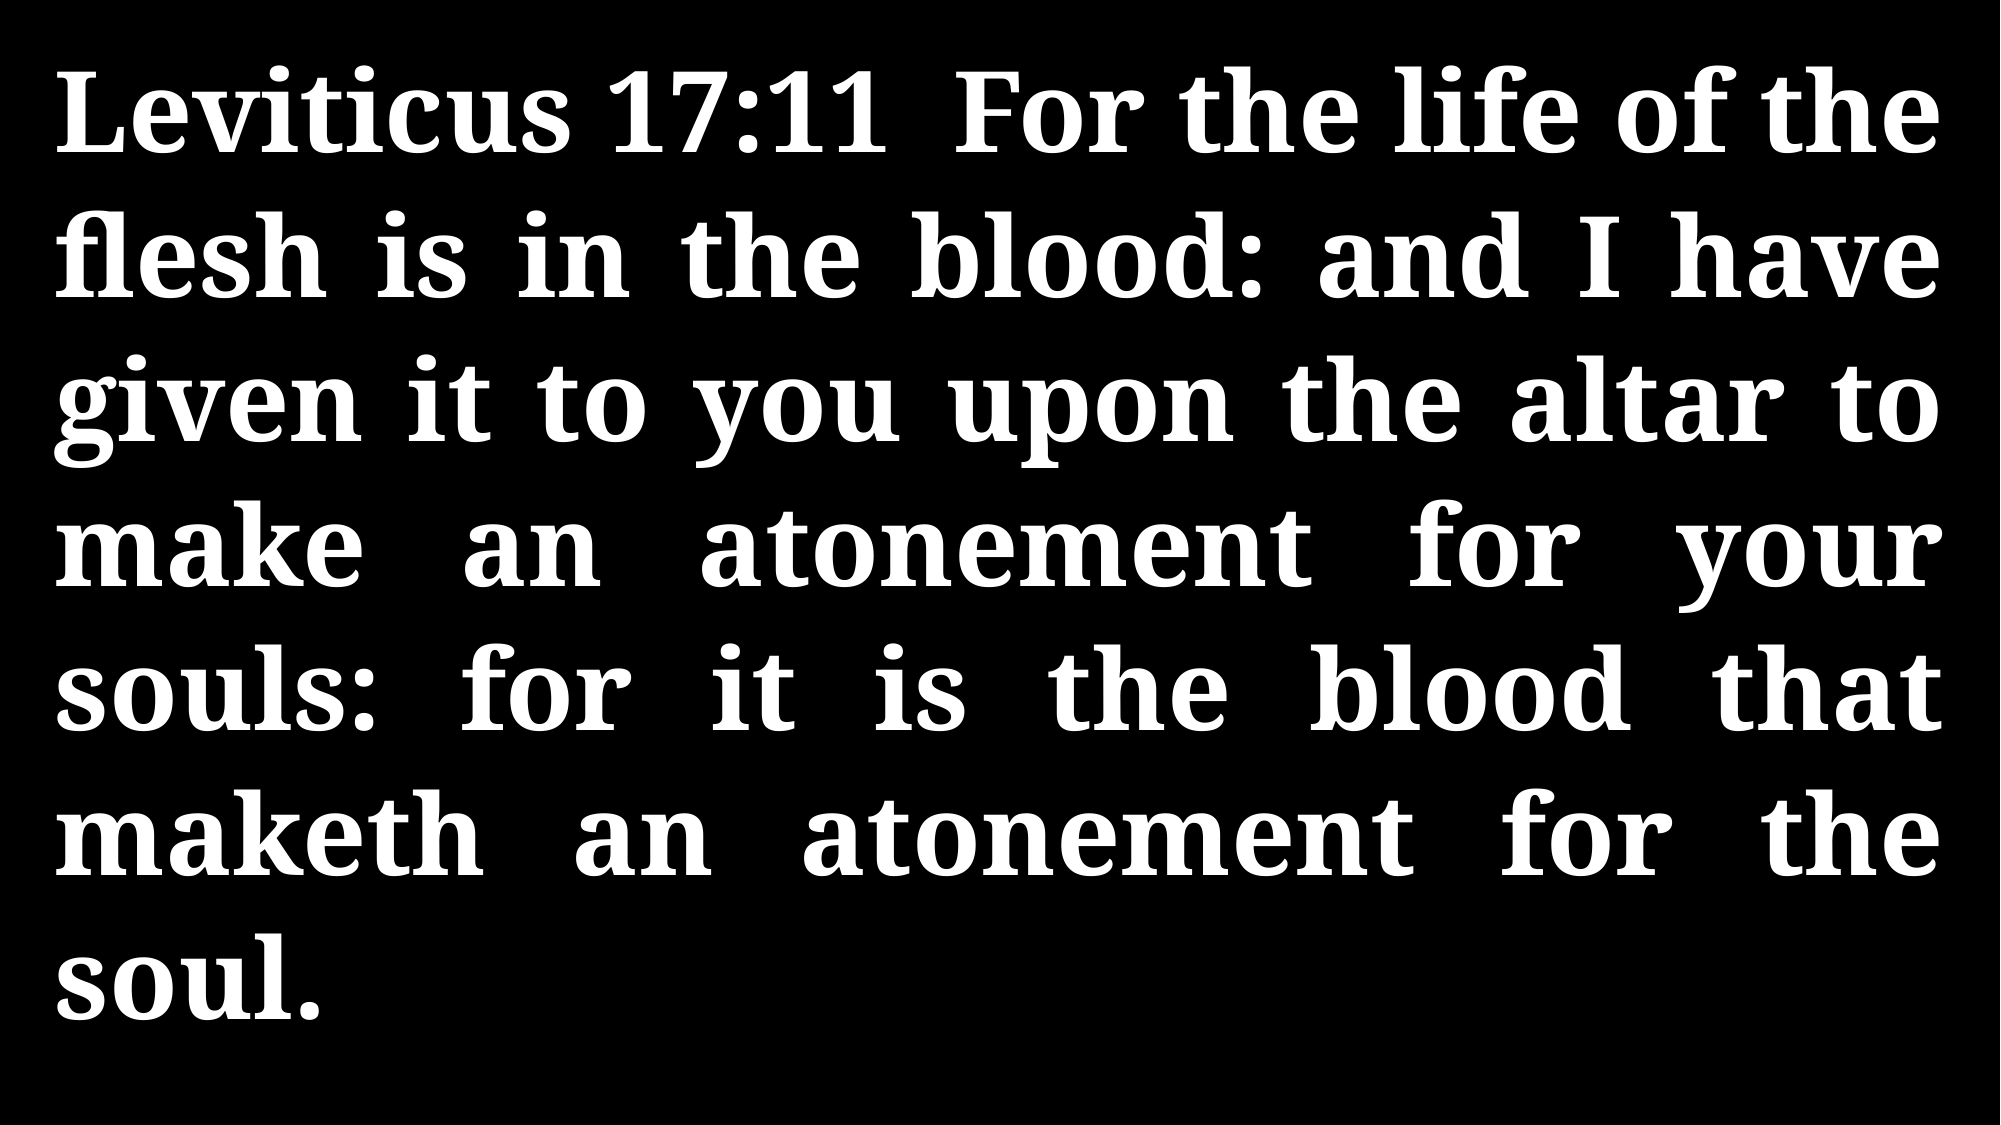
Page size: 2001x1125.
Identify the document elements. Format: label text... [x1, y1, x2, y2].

text_box Leviticus 17:11 For the life of the flesh is in the blood: and I have given it to you upon the altar to make an atonement for your souls: for it is the blood that maketh an atonement for the soul. [39, 23, 1961, 1050]
